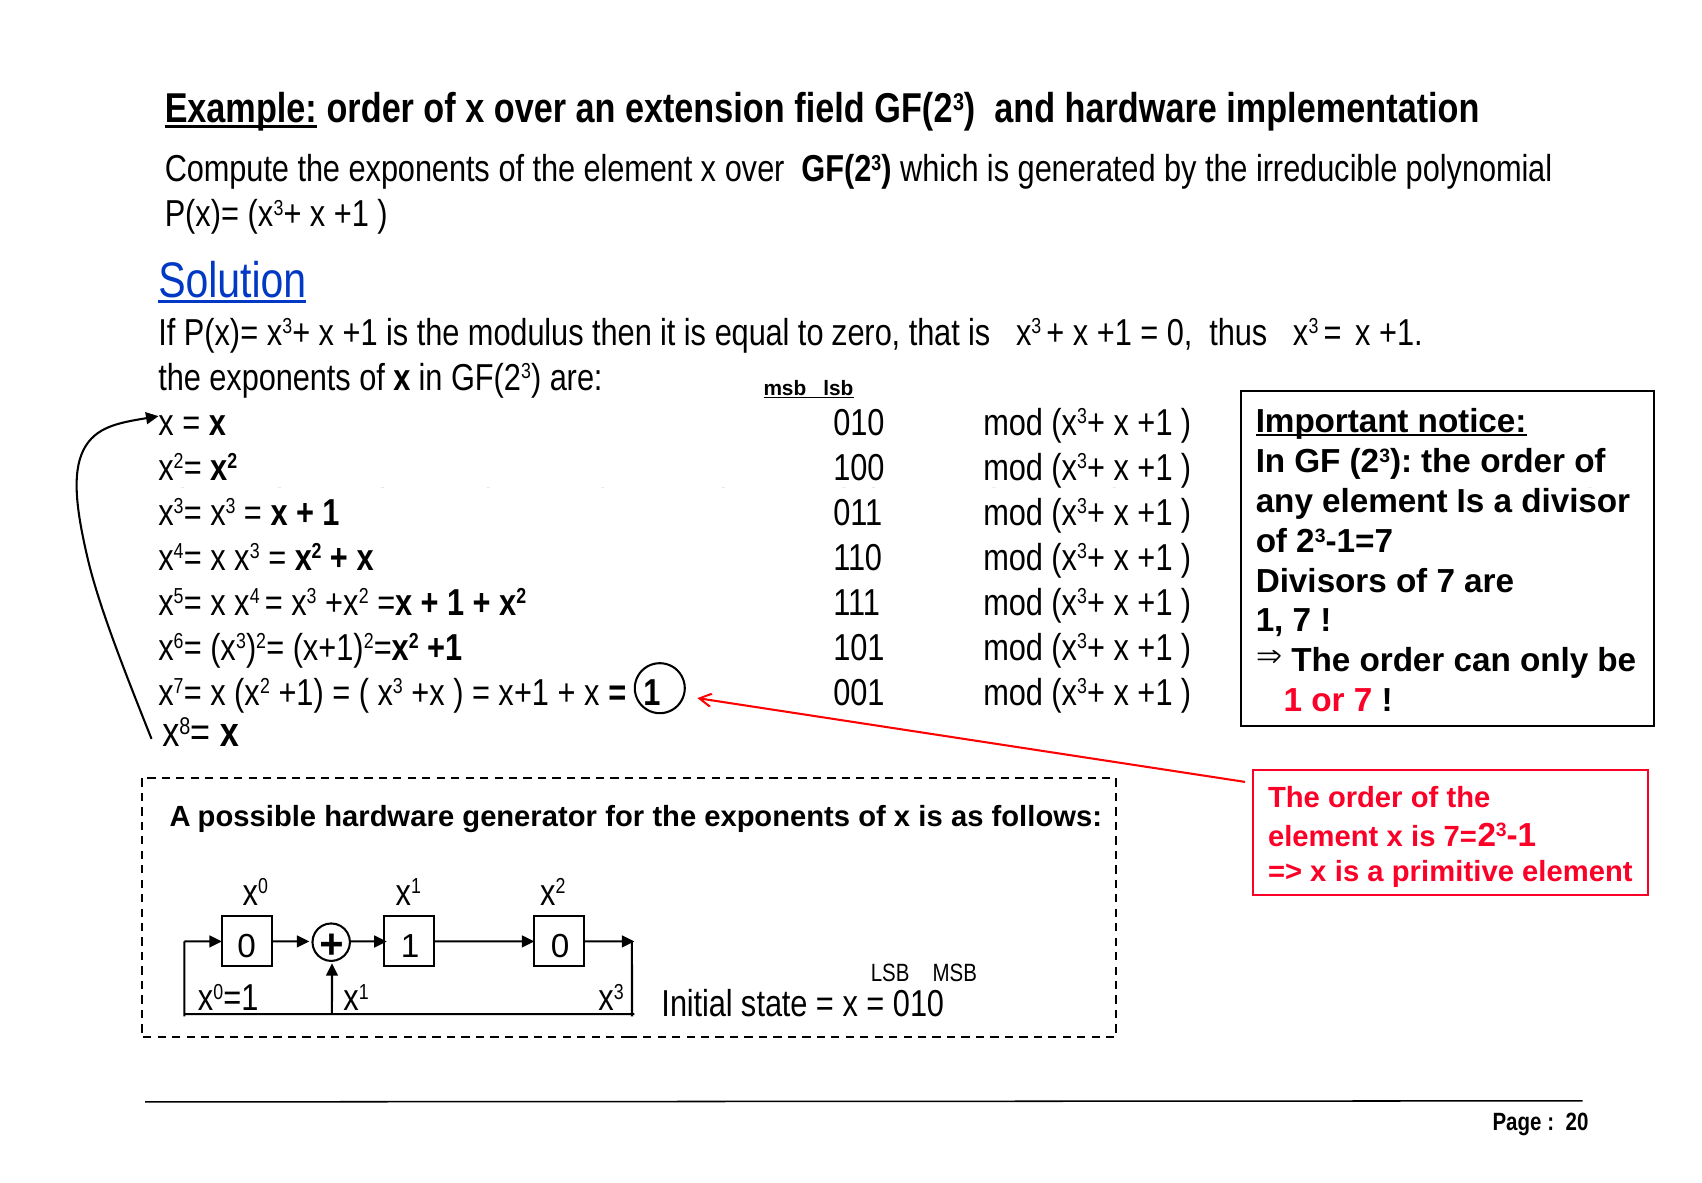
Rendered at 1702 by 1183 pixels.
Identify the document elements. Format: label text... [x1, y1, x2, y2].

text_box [71, 236, 1507, 768]
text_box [141, 777, 1128, 1038]
text_box Example: order of x over an extension field GF(23) and hardware implementation Compute the exponents of the element x over GF(23) which is generated by the irreducible polynomial P(x)= (x3+ x +1 ) [150, 73, 1600, 242]
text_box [697, 697, 1648, 898]
text_box Important notice: In GF (23): the order of any element Is a divisor of 23-1=7 Divisors of 7 are 1, 7 ! The order can only be 1 or 7 ! [1510, 391, 1654, 727]
